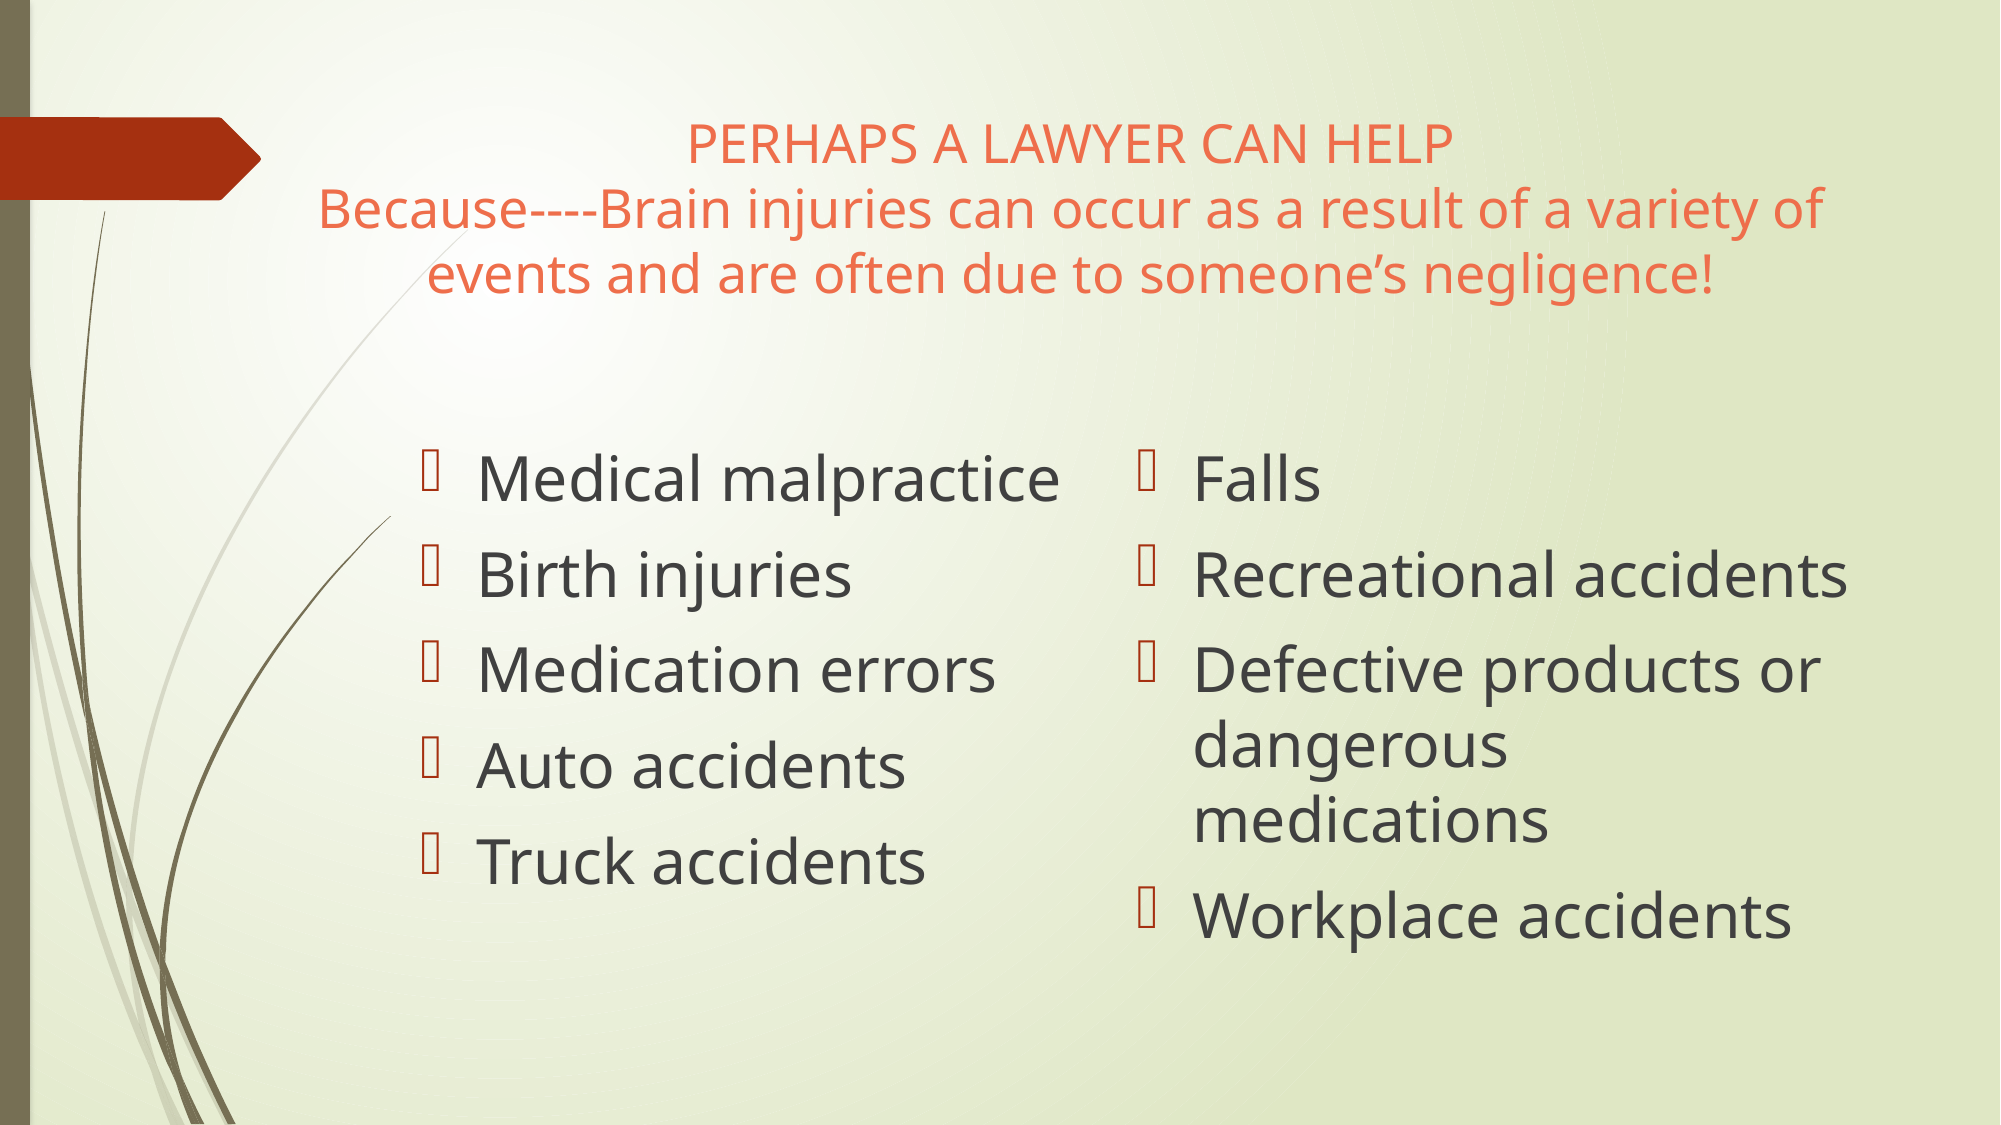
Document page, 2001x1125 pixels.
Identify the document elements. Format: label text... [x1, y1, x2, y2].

title PERHAPS A LAWYER CAN HELP Because----Brain injuries can occur as a result of a variety of events and are often due to someone’s negligence! [254, 102, 1888, 313]
list Medical malpractice Birth injuries Medication errors Auto accidents Truck accidents Falls Recreational accidents Defective products or dangerous medications Workplace accidents [405, 431, 1868, 1030]
